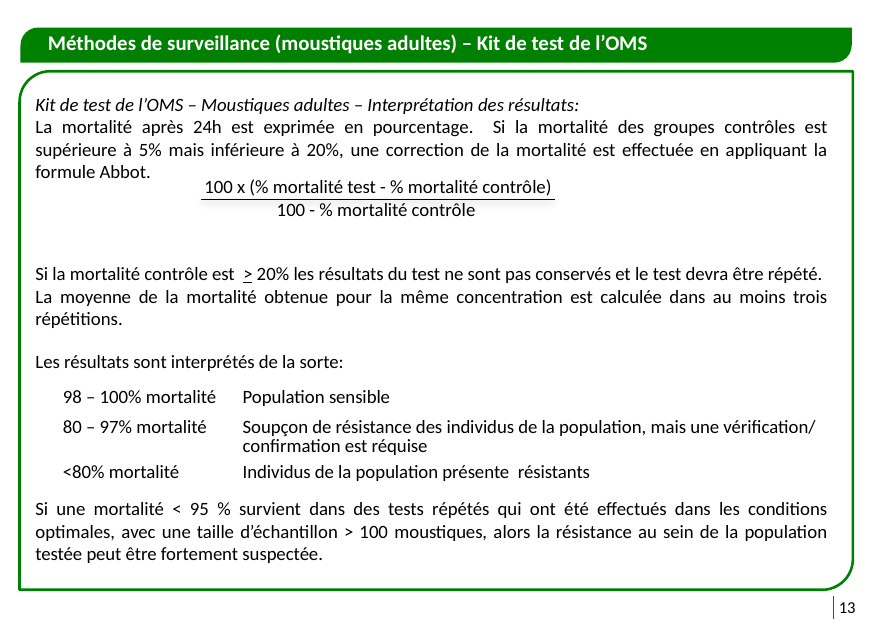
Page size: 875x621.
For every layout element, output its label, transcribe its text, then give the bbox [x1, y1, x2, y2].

table_cell <80% mortalité [53, 465, 233, 493]
text_box [17, 69, 855, 592]
table_header Population sensible [233, 390, 833, 420]
text_box Kit de test de l’OMS – Moustiques adultes – Interprétation des résultats: La mortalité après 24h est exprimée en pourcentage. Si la mortalité des groupes contrôles est supérieure à 5% mais inférieure à 20%, une correction de la mortalité est effectuée en appliquant la formule Abbot. Si la mortalité contrôle est > 20% les résultats du test ne sont pas conservés et le test devra être répété. La moyenne de la mortalité obtenue pour la même concentration est calculée dans au moins trois répétitions. Les résultats sont interprétés de la sorte: Si une mortalité < 95 % survient dans des tests répétés qui ont été effectués dans les conditions optimales, avec une taille d’échantillon > 100 moustiques, alors la résistance au sein de la population testée peut être fortement suspectée. [35, 92, 827, 588]
table_cell 80 – 97% mortalité [53, 420, 233, 465]
table_header 98 – 100% mortalité [53, 390, 233, 420]
table_cell Individus de la population présente résistants [233, 465, 833, 493]
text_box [823, 589, 872, 621]
text_box 100 x (% mortalité test - % mortalité contrôle) 100 - % mortalité contrôle [106, 167, 650, 228]
text_box Méthodes de surveillance (moustiques adultes) – Kit de test de l’OMS [33, 22, 790, 62]
table_cell Soupçon de résistance des individus de la population, mais une vérification/ confirmation est réquise [233, 420, 833, 465]
text_box [18, 25, 854, 65]
